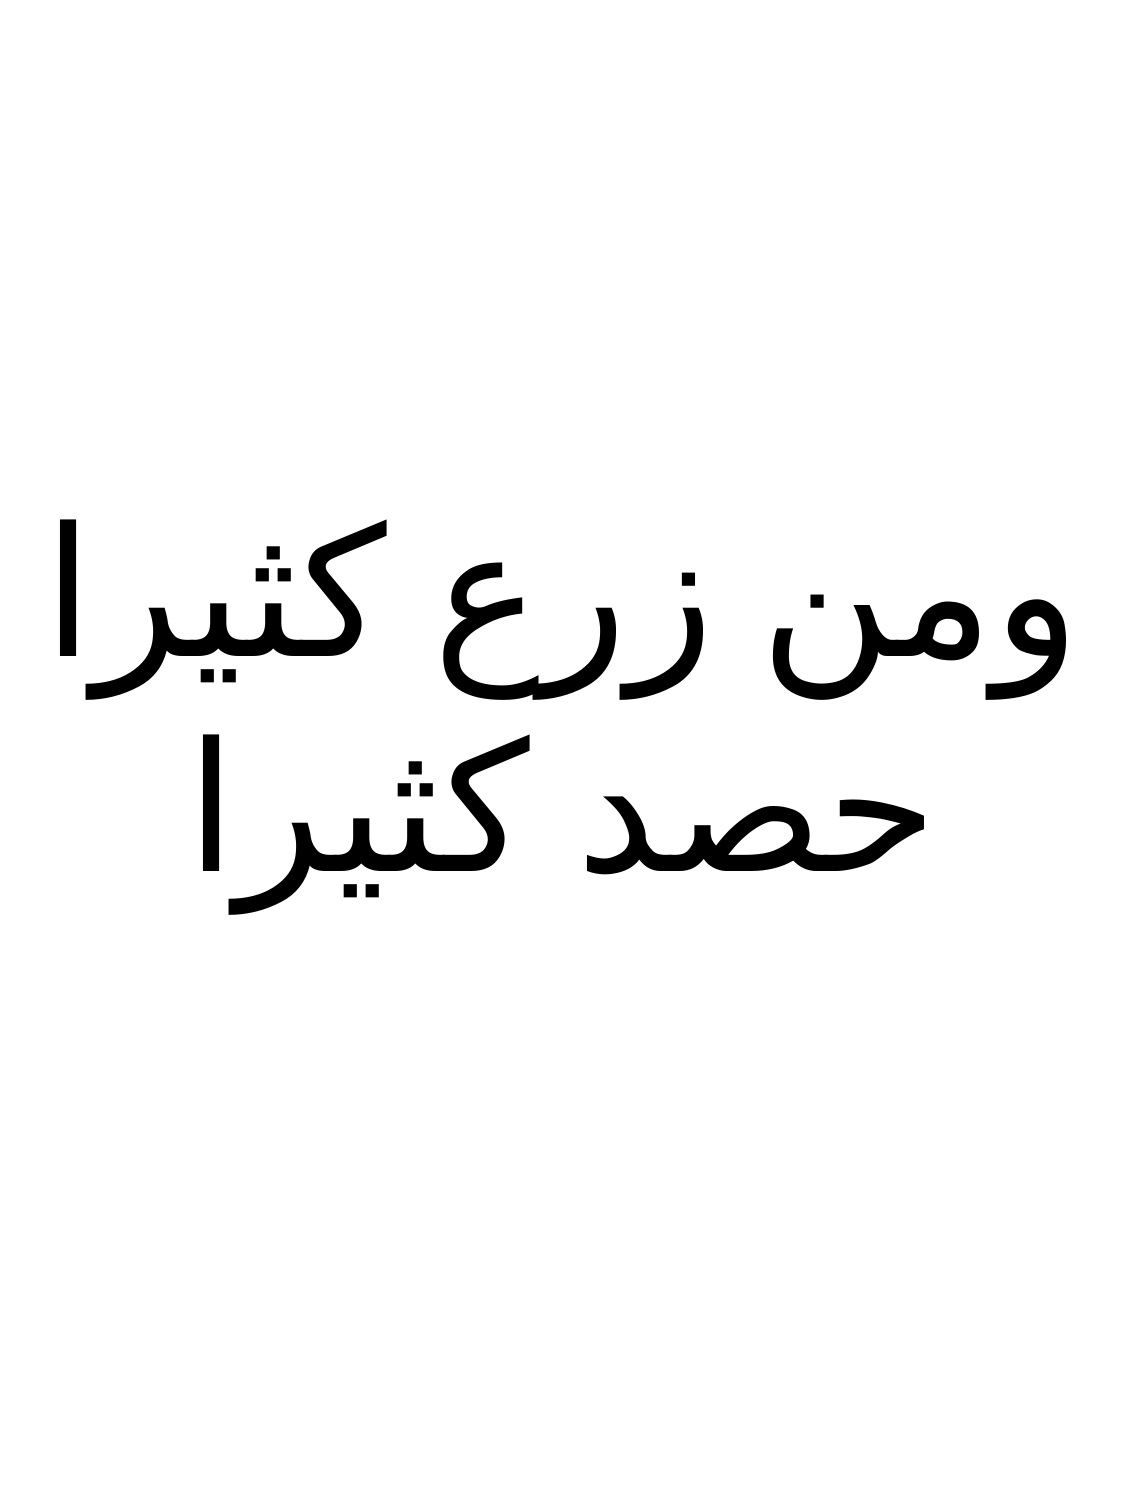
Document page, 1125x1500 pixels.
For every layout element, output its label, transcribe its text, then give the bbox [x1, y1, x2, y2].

list ومن زرع كثيرا حصد كثيرا [18, 468, 1107, 1154]
